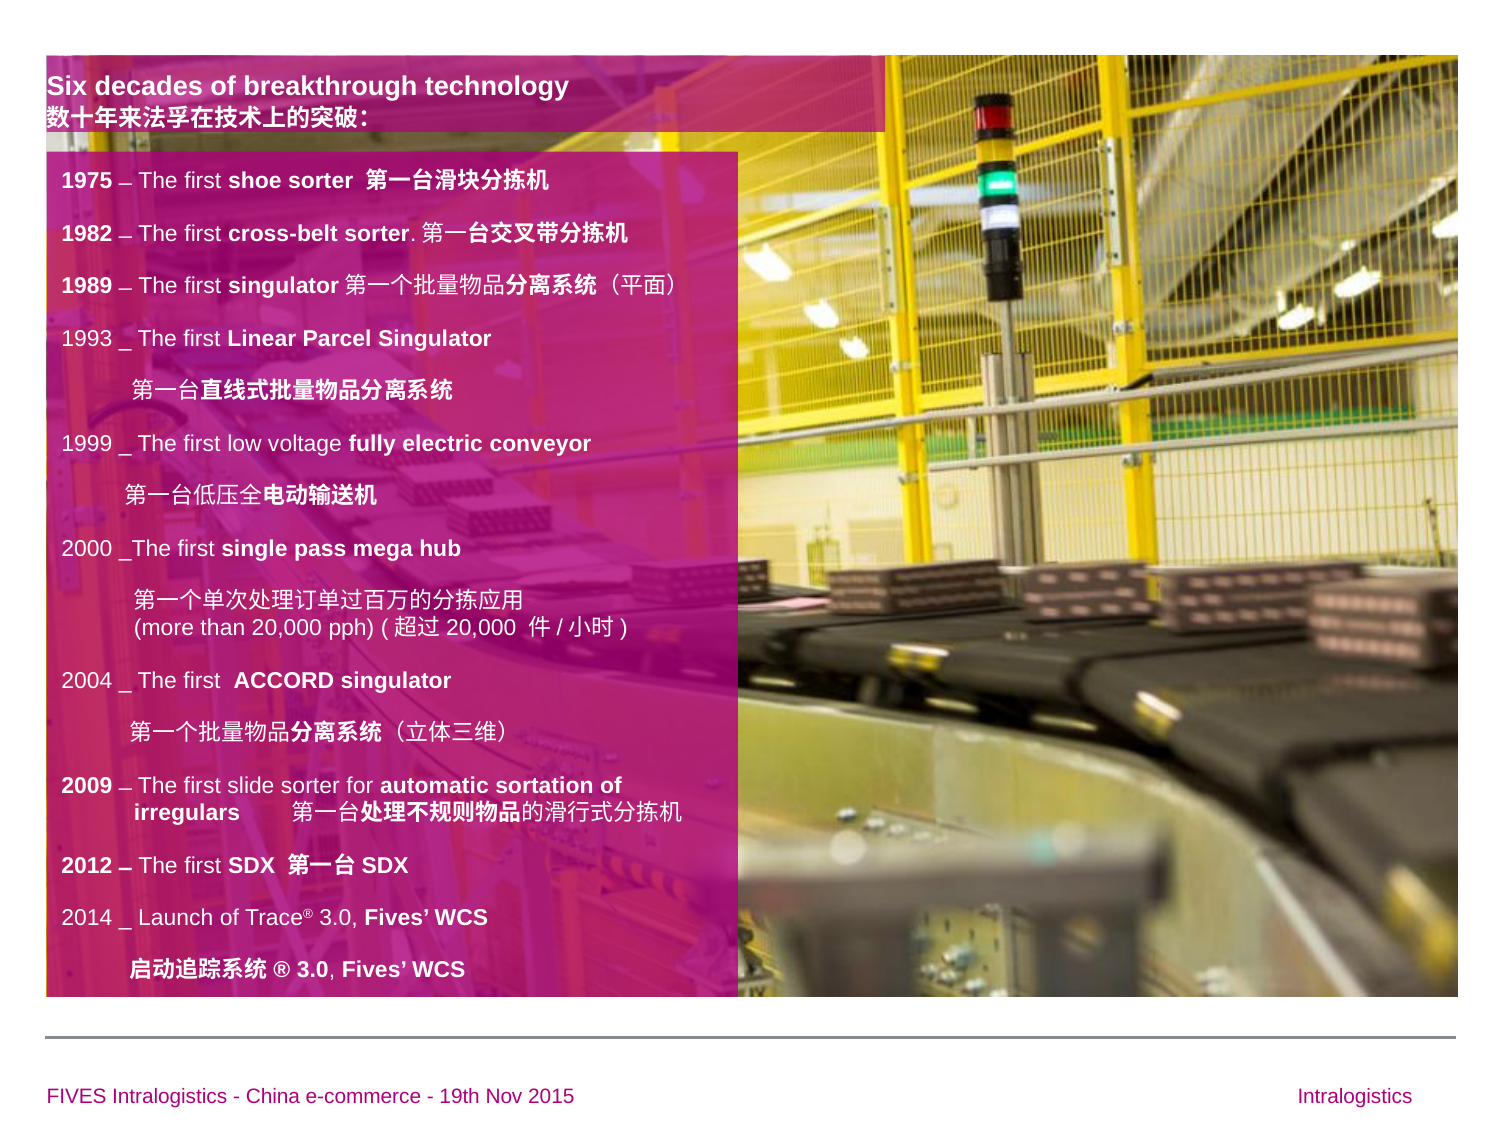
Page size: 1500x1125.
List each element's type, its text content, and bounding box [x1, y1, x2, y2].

footer FIVES Intralogistics - China e-commerce - 19th Nov 2015 [46, 1082, 705, 1112]
picture [46, 55, 1458, 997]
